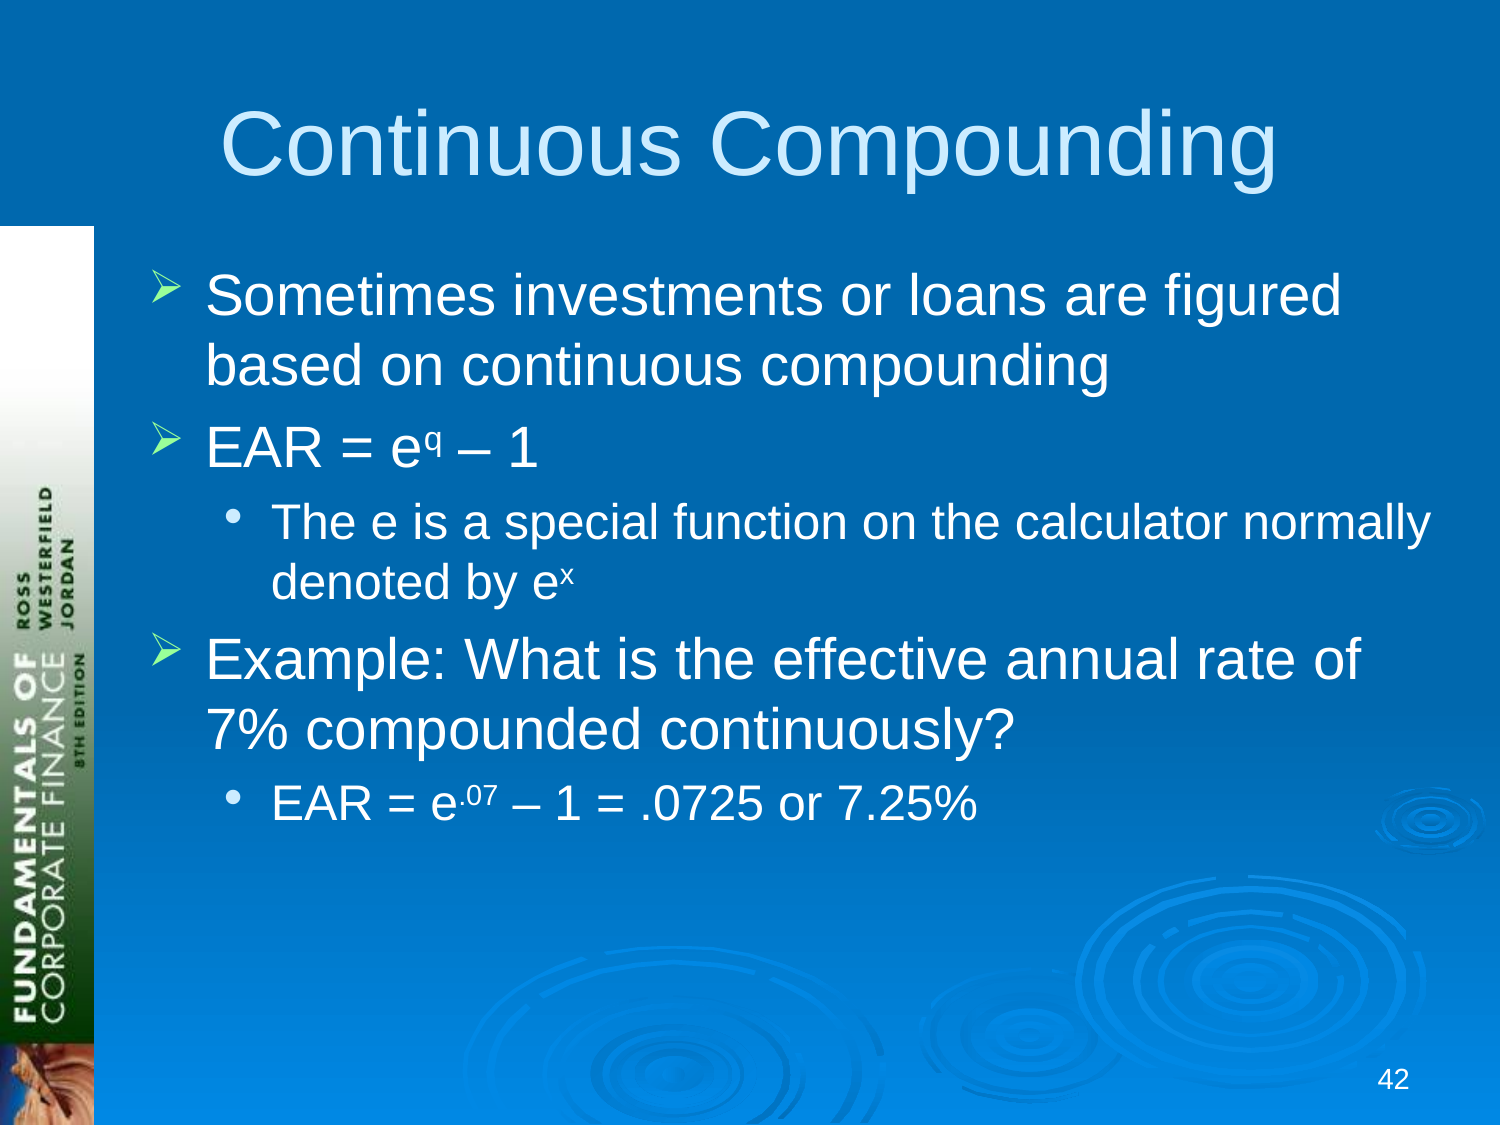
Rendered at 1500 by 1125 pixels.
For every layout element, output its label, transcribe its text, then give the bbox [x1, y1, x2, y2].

slide_number 41 [1074, 1024, 1426, 1103]
list Sometimes investments or loans are figured based on continuous compounding EAR = eq – 1 The e is a special function on the calculator normally denoted by ex Example: What is the effective annual rate of 7% compounded continuously? EAR = e.07 – 1 = .0725 or 7.25% [133, 249, 1450, 994]
picture [0, 226, 94, 1125]
title Continuous Compounding [74, 45, 1426, 233]
